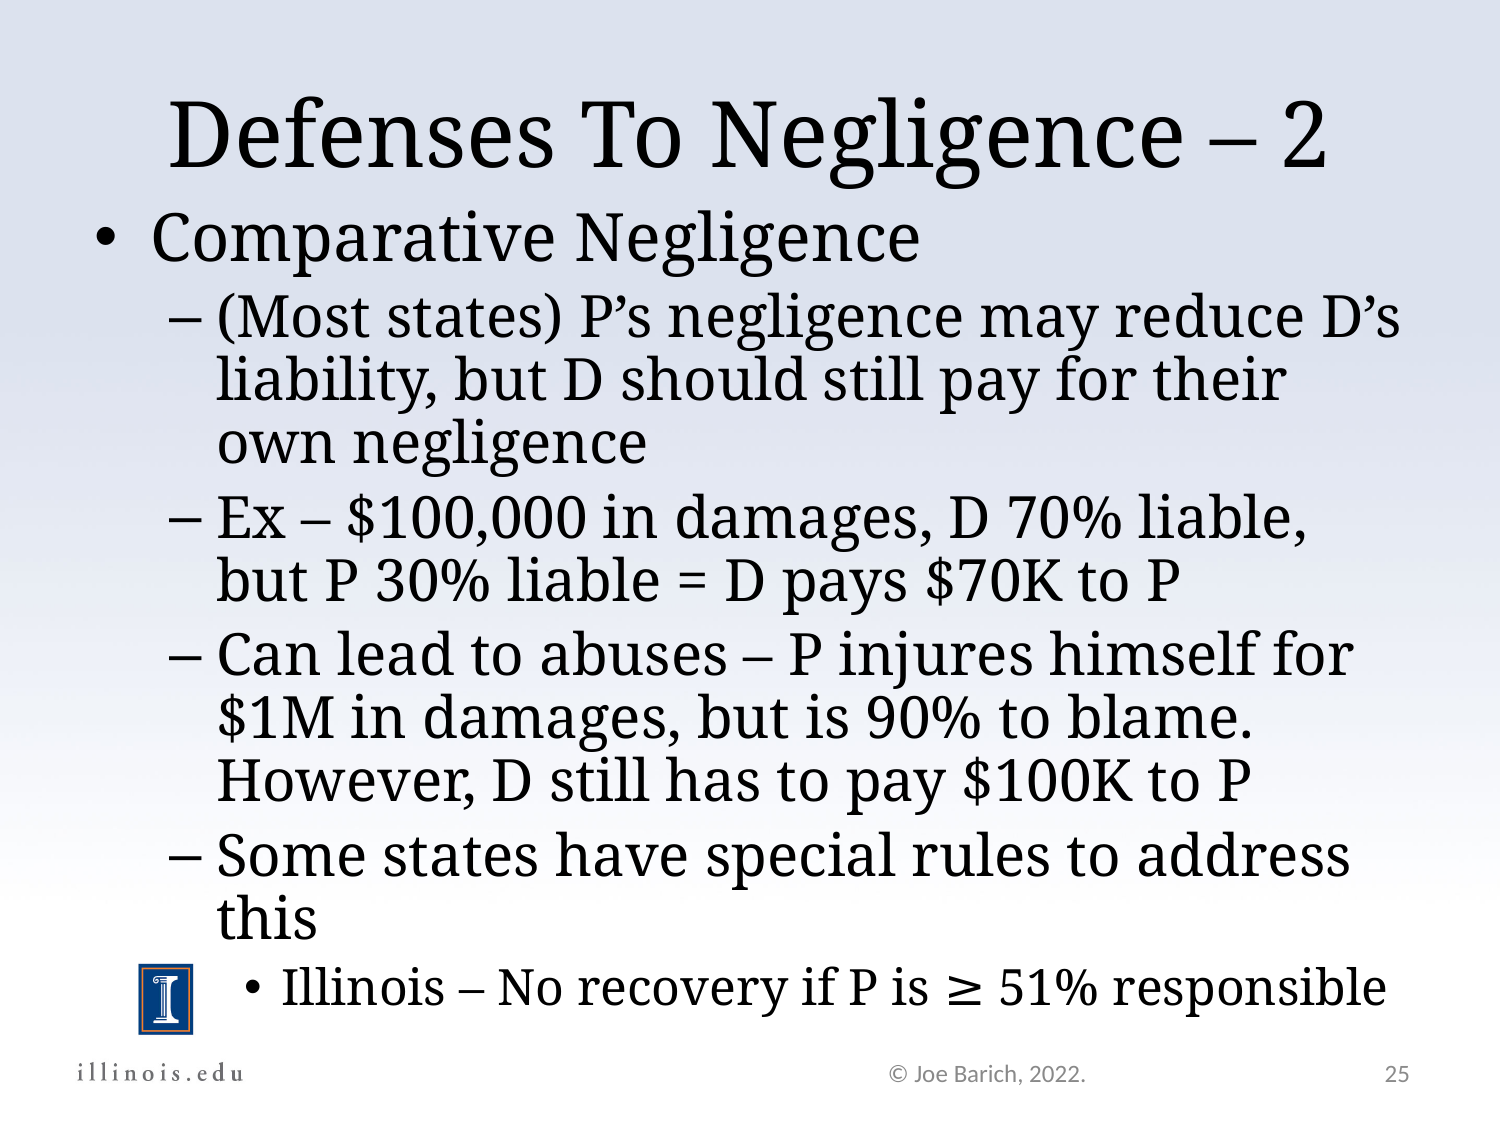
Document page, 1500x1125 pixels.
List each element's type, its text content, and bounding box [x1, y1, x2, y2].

picture [0, 0, 1500, 1125]
footer © Joe Barich, 2022. [750, 1042, 1225, 1103]
list Comparative Negligence (Most states) P’s negligence may reduce D’s liability, but D should still pay for their own negligence Ex – $100,000 in damages, D 70% liable, but P 30% liable = D pays $70K to P Can lead to abuses – P injures himself for $1M in damages, but is 90% to blame. However, D still has to pay $100K to P Some states have special rules to address this Illinois – No recovery if P is ≥ 51% responsible [79, 196, 1430, 1000]
slide_number 25 [1250, 1042, 1425, 1103]
title Defenses To Negligence – 2 [75, 37, 1425, 225]
